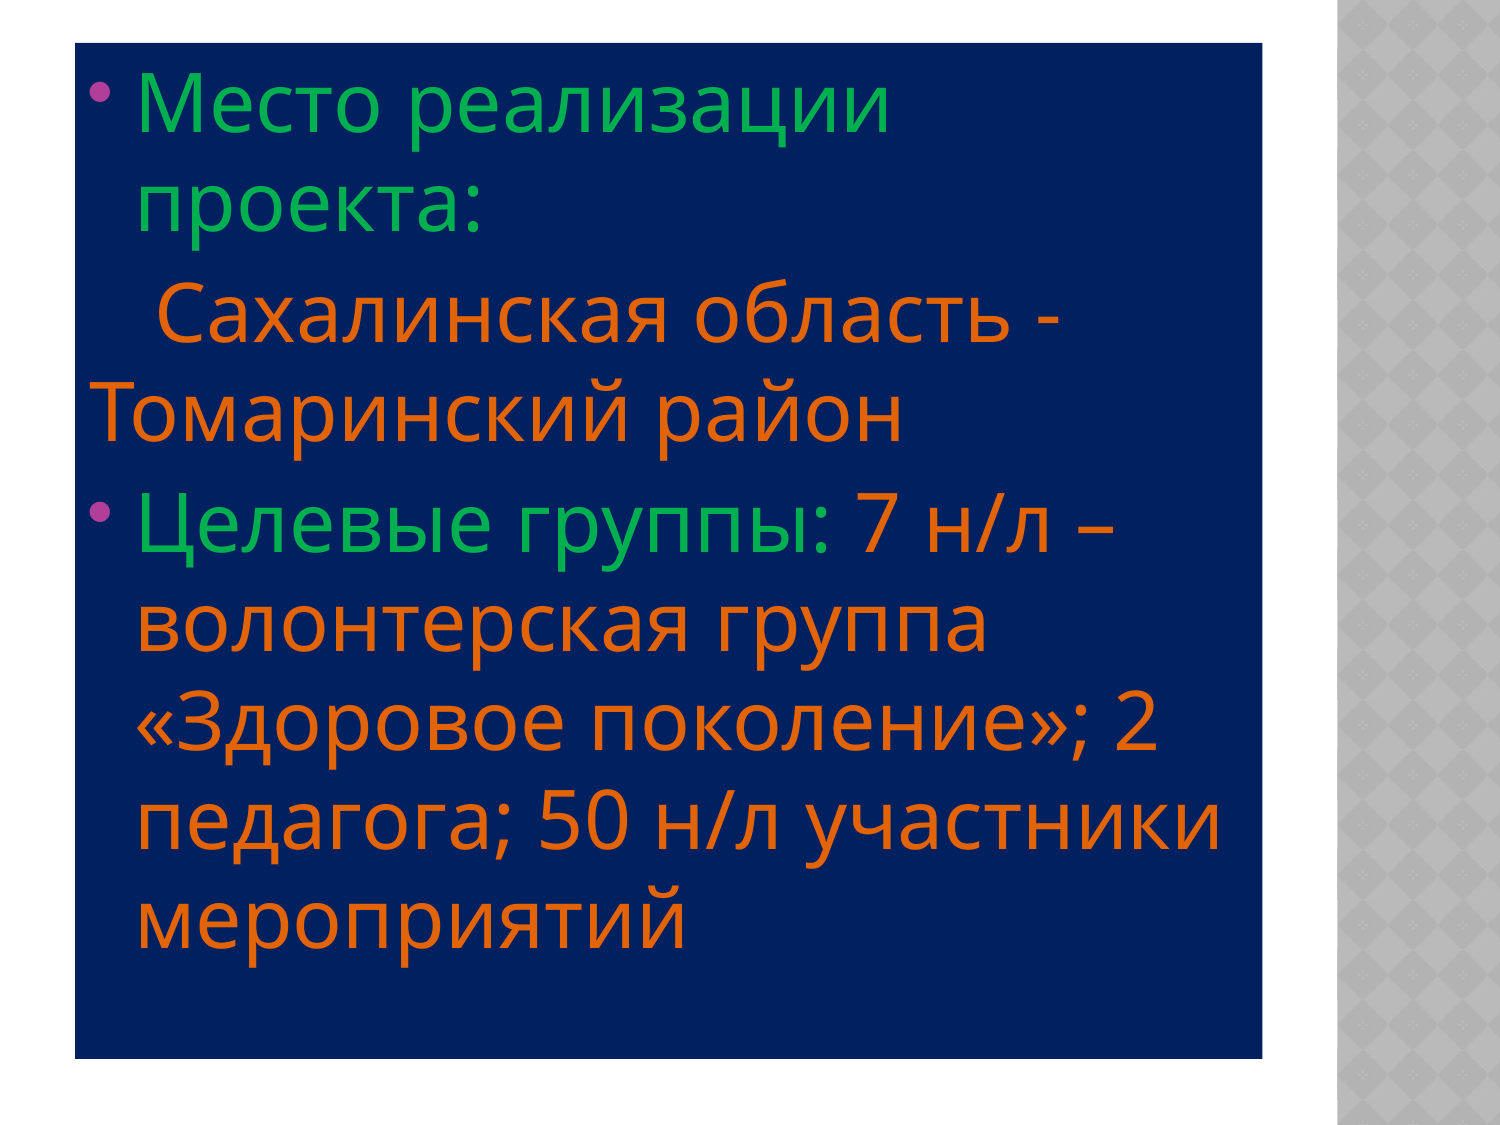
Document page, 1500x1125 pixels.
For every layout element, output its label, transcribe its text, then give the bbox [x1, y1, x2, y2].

list Место реализации проекта: Сахалинская область - Томаринский район Целевые группы: 7 н/л – волонтерская группа «Здоровое поколение»; 2 педагога; 50 н/л участники мероприятий [75, 42, 1263, 1059]
